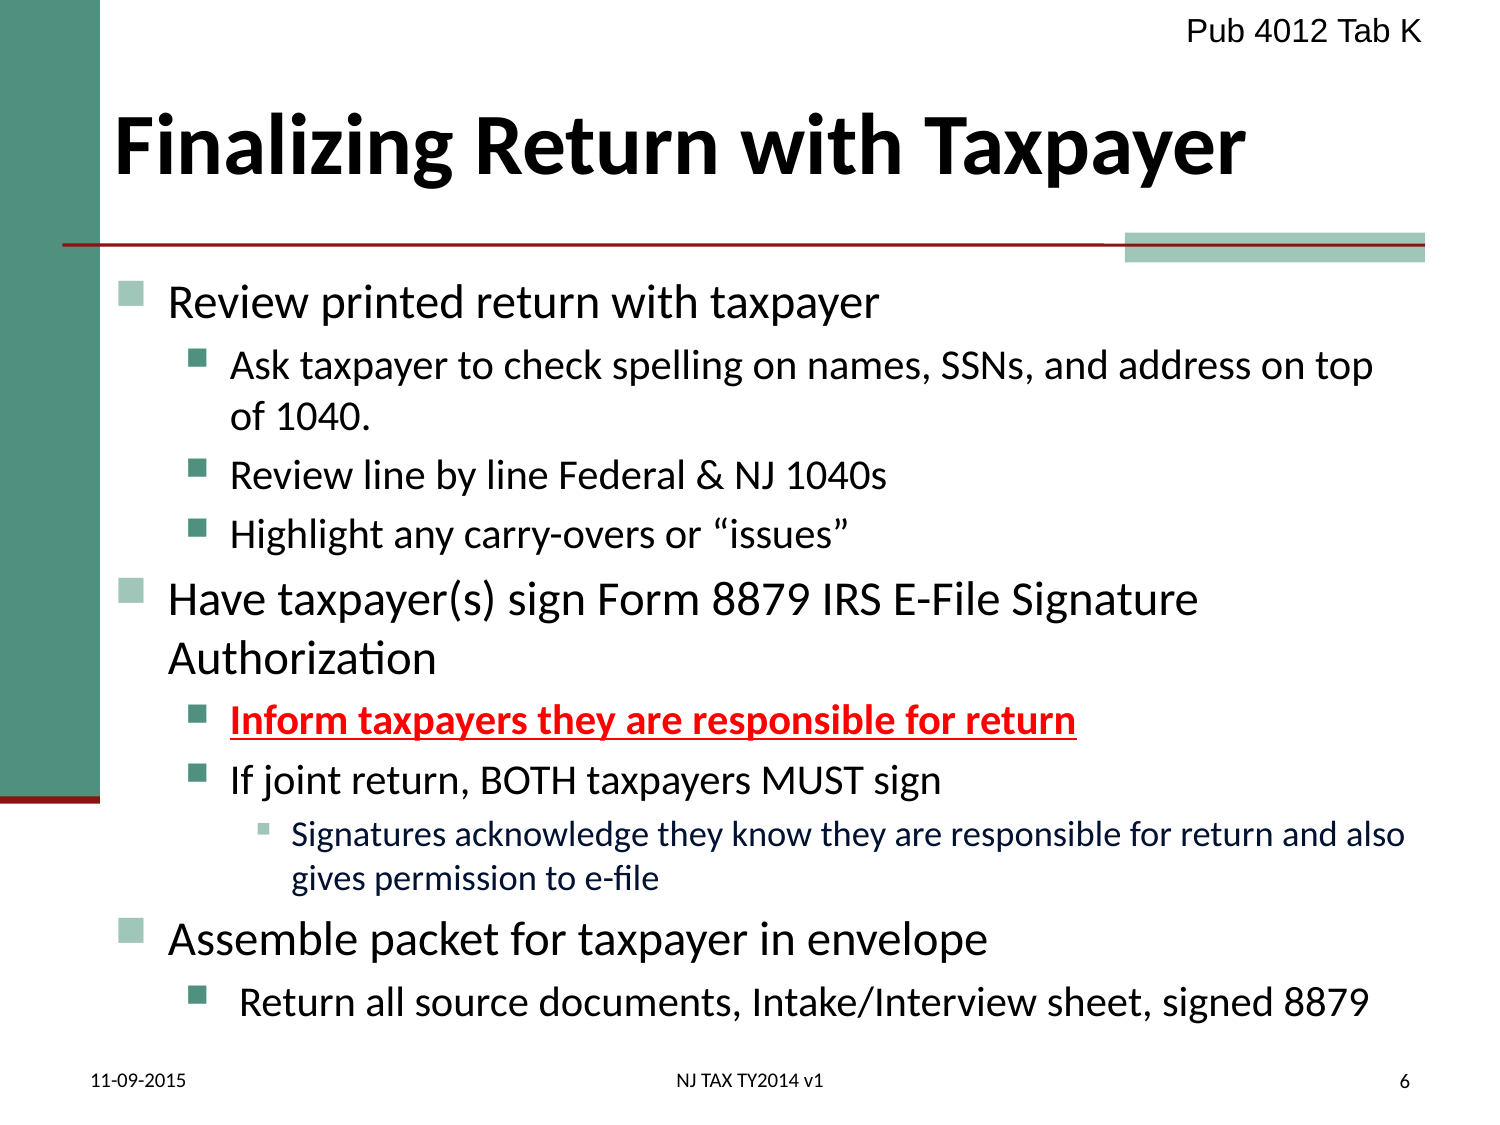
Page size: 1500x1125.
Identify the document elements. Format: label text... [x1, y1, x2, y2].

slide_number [74, 1049, 401, 1100]
footer NJ TAX TY2014 v1 [496, 1050, 1004, 1100]
slide_number 6 [1112, 1049, 1426, 1101]
title Finalizing Return with Taxpayer [99, 45, 1425, 234]
text_box Pub 4012 Tab K [1170, 9, 1438, 50]
list Review printed return with taxpayer Ask taxpayer to check spelling on names, SSNs, and address on top of 1040. Review line by line Federal & NJ 1040s Highlight any carry-overs or “issues” Have taxpayer(s) sign Form 8879 IRS E-File Signature Authorization Inform taxpayers they are responsible for return If joint return, BOTH taxpayers MUST sign Signatures acknowledge they know they are responsible for return and also gives permission to e-file Assemble packet for taxpayer in envelope Return all source documents, Intake/Interview sheet, signed 8879 [99, 262, 1425, 1038]
